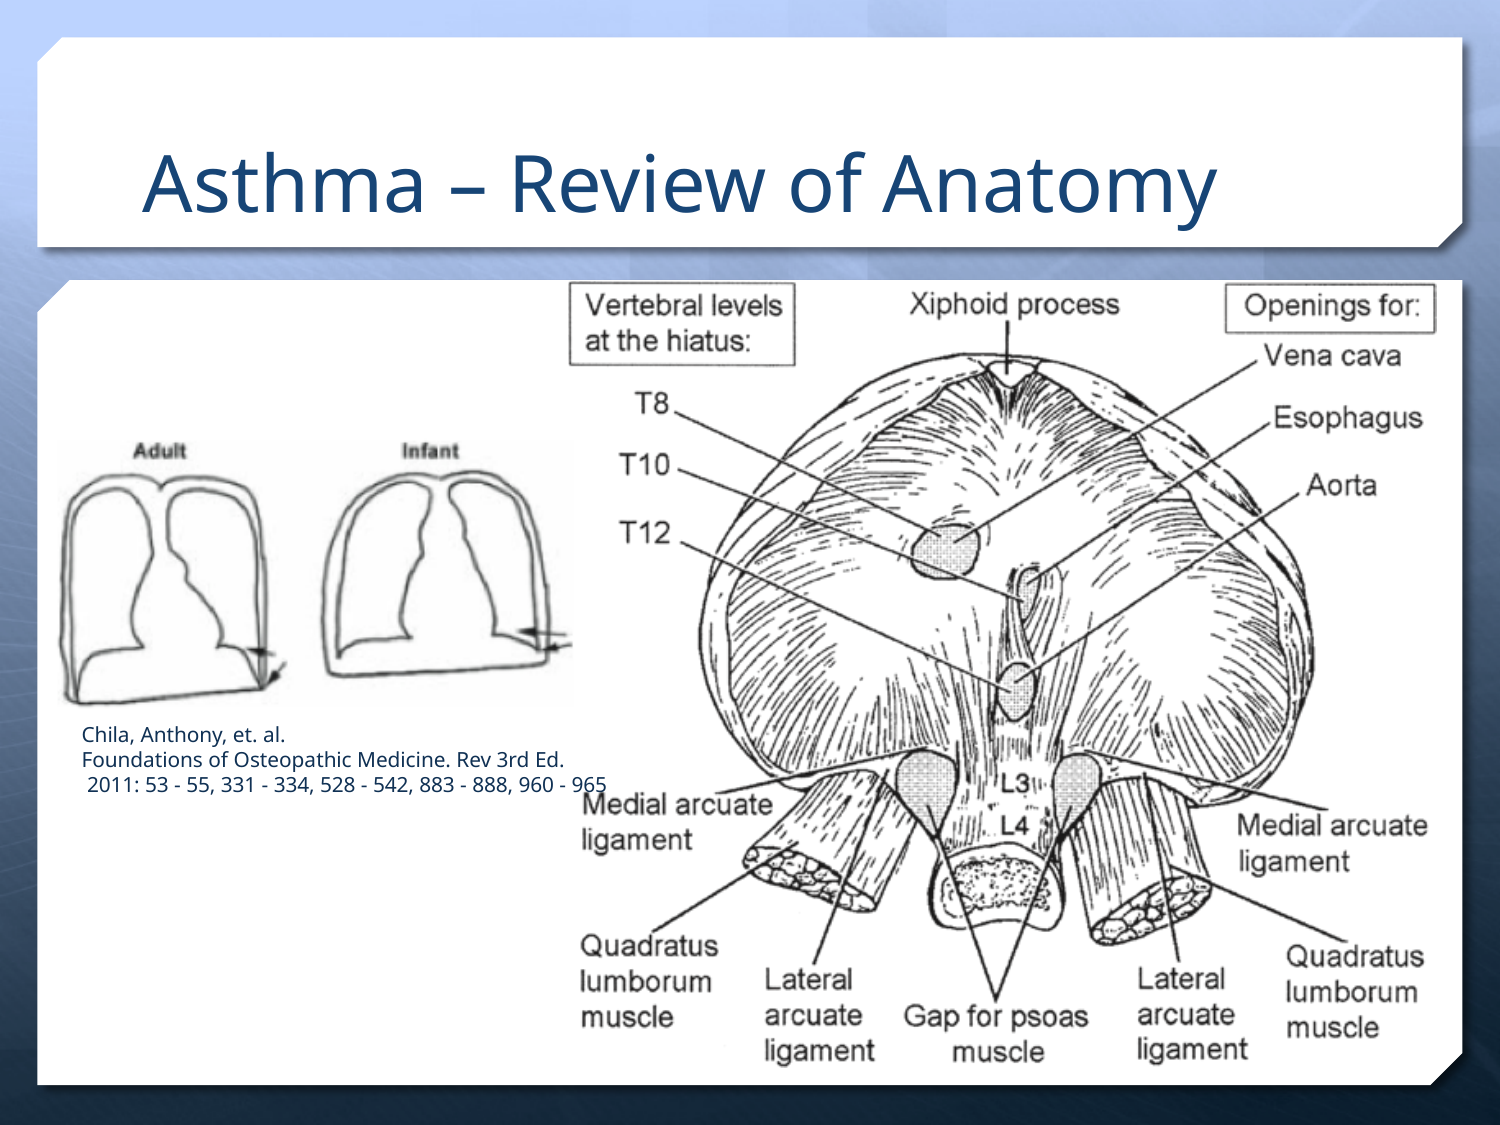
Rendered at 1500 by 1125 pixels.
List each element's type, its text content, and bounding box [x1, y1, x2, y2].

text_box Chila, Anthony, et. al. Foundations of Osteopathic Medicine. Rev 3rd Ed. 2011: 53 - 55, 331 - 334, 528 - 542, 883 - 888, 960 - 965 [66, 732, 568, 804]
title Asthma – Review of Anatomy [127, 48, 1372, 236]
picture [37, 281, 1437, 1069]
